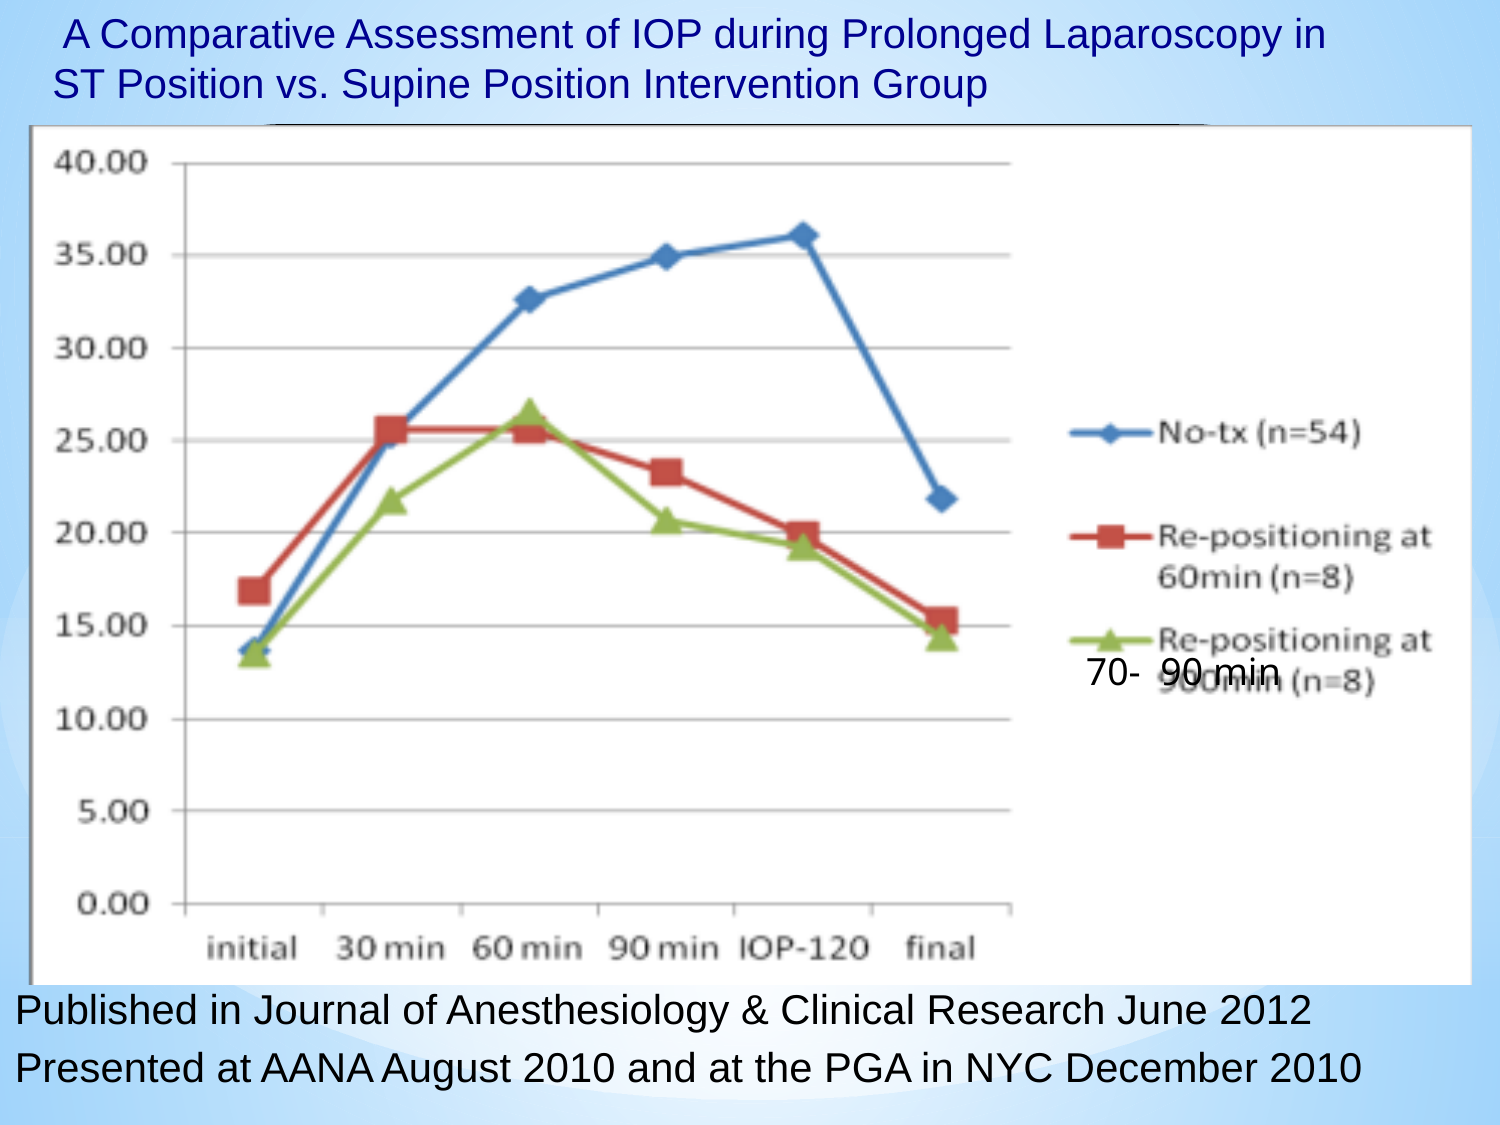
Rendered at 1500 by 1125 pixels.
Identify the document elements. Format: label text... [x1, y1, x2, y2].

text_box A Comparative Assessment of IOP during Prolonged Laparoscopy in ST Position vs. Supine Position Intervention Group [37, 0, 1456, 115]
picture [28, 124, 1473, 986]
text_box [50, 87, 1500, 253]
text_box Published in Journal of Anesthesiology & Clinical Research June 2012 Presented at AANA August 2010 and at the PGA in NYC December 2010 [0, 975, 1500, 1100]
